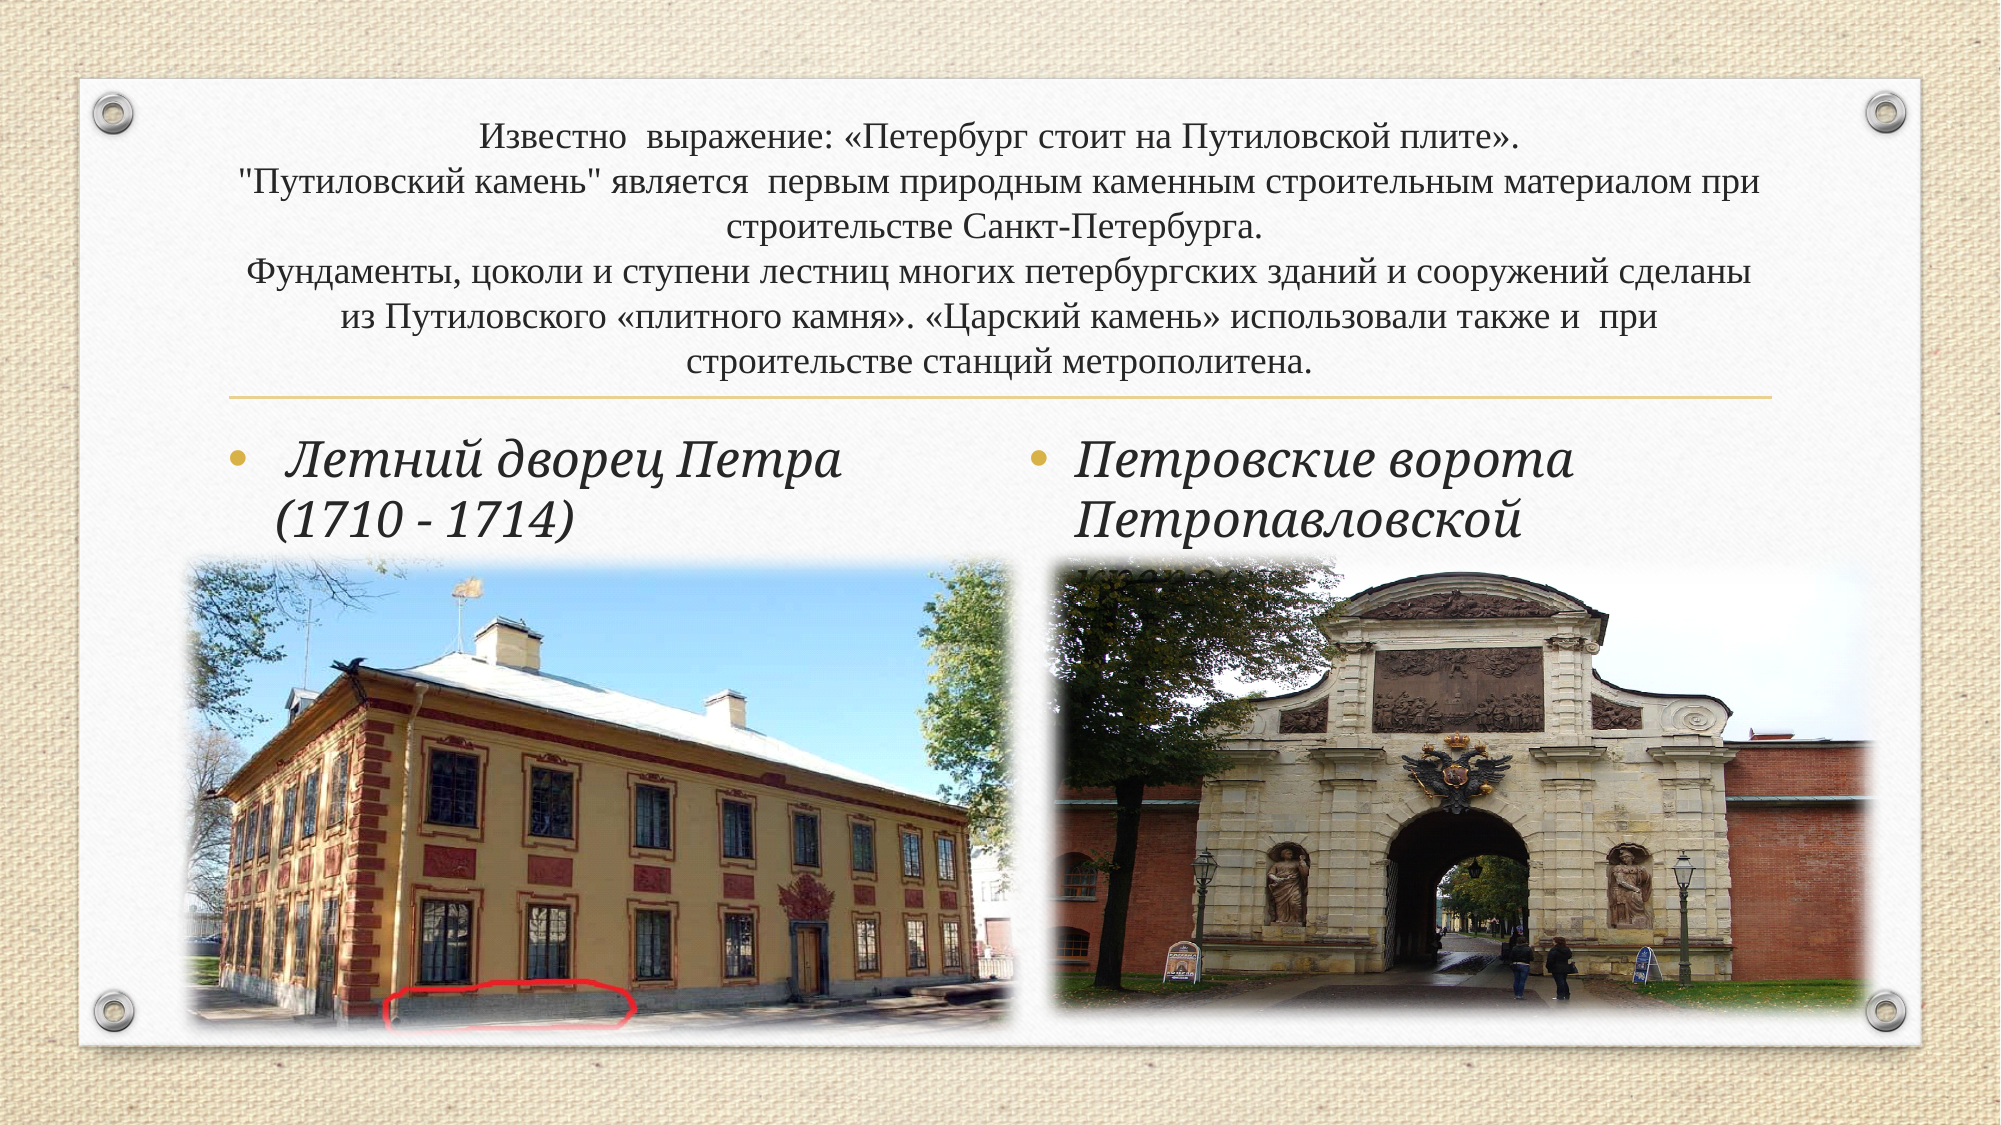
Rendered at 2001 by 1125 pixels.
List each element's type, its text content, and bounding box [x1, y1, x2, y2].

list Петровские ворота Петропавловской крепости. [1013, 420, 1788, 963]
picture [0, 0, 2001, 1125]
title Известно выражение: «Петербург стоит на Путиловской плите». "Путиловский камень" является первым природным каменным строительным материалом при строительстве Санкт-Петербурга. Фундаменты, цоколи и ступени лестниц многих петербургских зданий и сооружений сделаны из Путиловского «плитного камня». «Царский камень» использовали также и при строительстве станций метрополитена. [212, 161, 1788, 375]
list Летний дворец Петра (1710 - 1714) [213, 420, 987, 548]
